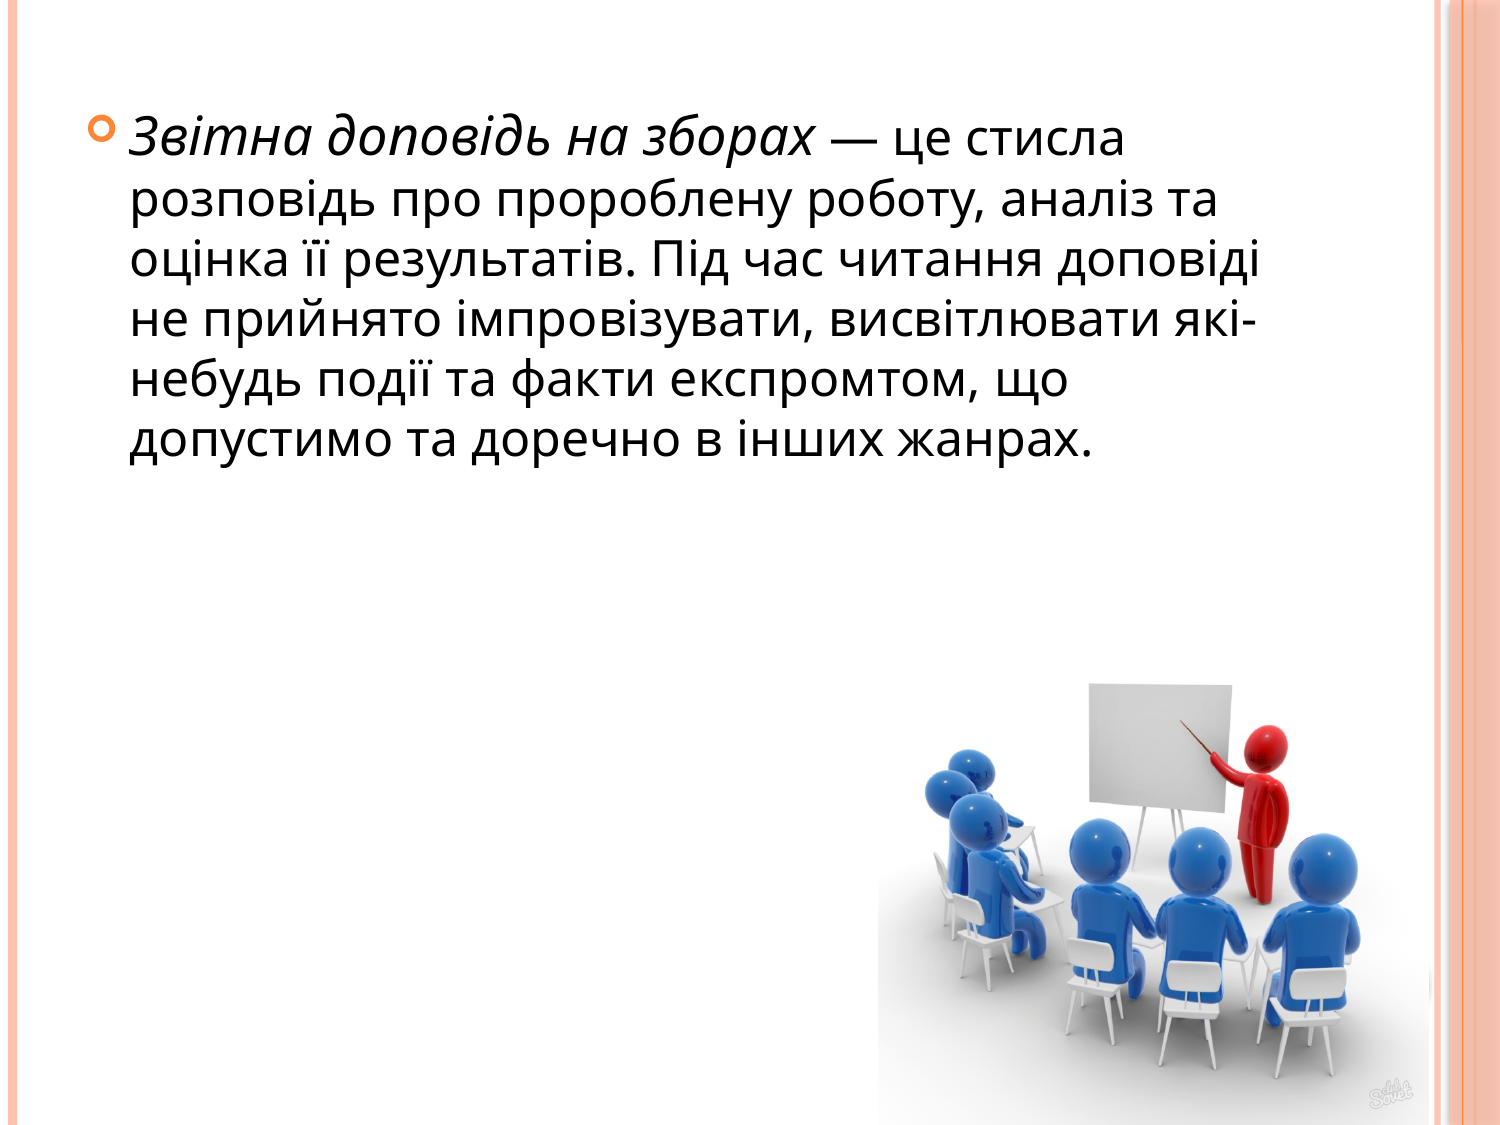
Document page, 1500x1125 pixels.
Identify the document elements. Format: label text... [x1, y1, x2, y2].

picture [878, 643, 1430, 1125]
list Звітна доповідь на зборах — це стисла розповідь про пророблену роботу, аналіз та оцінка її результатів. Під час читання доповіді не прийнято імпровізувати, висвітлювати які-небудь події та факти експромтом, що допустимо та доречно в інших жанрах. [70, 93, 1296, 894]
